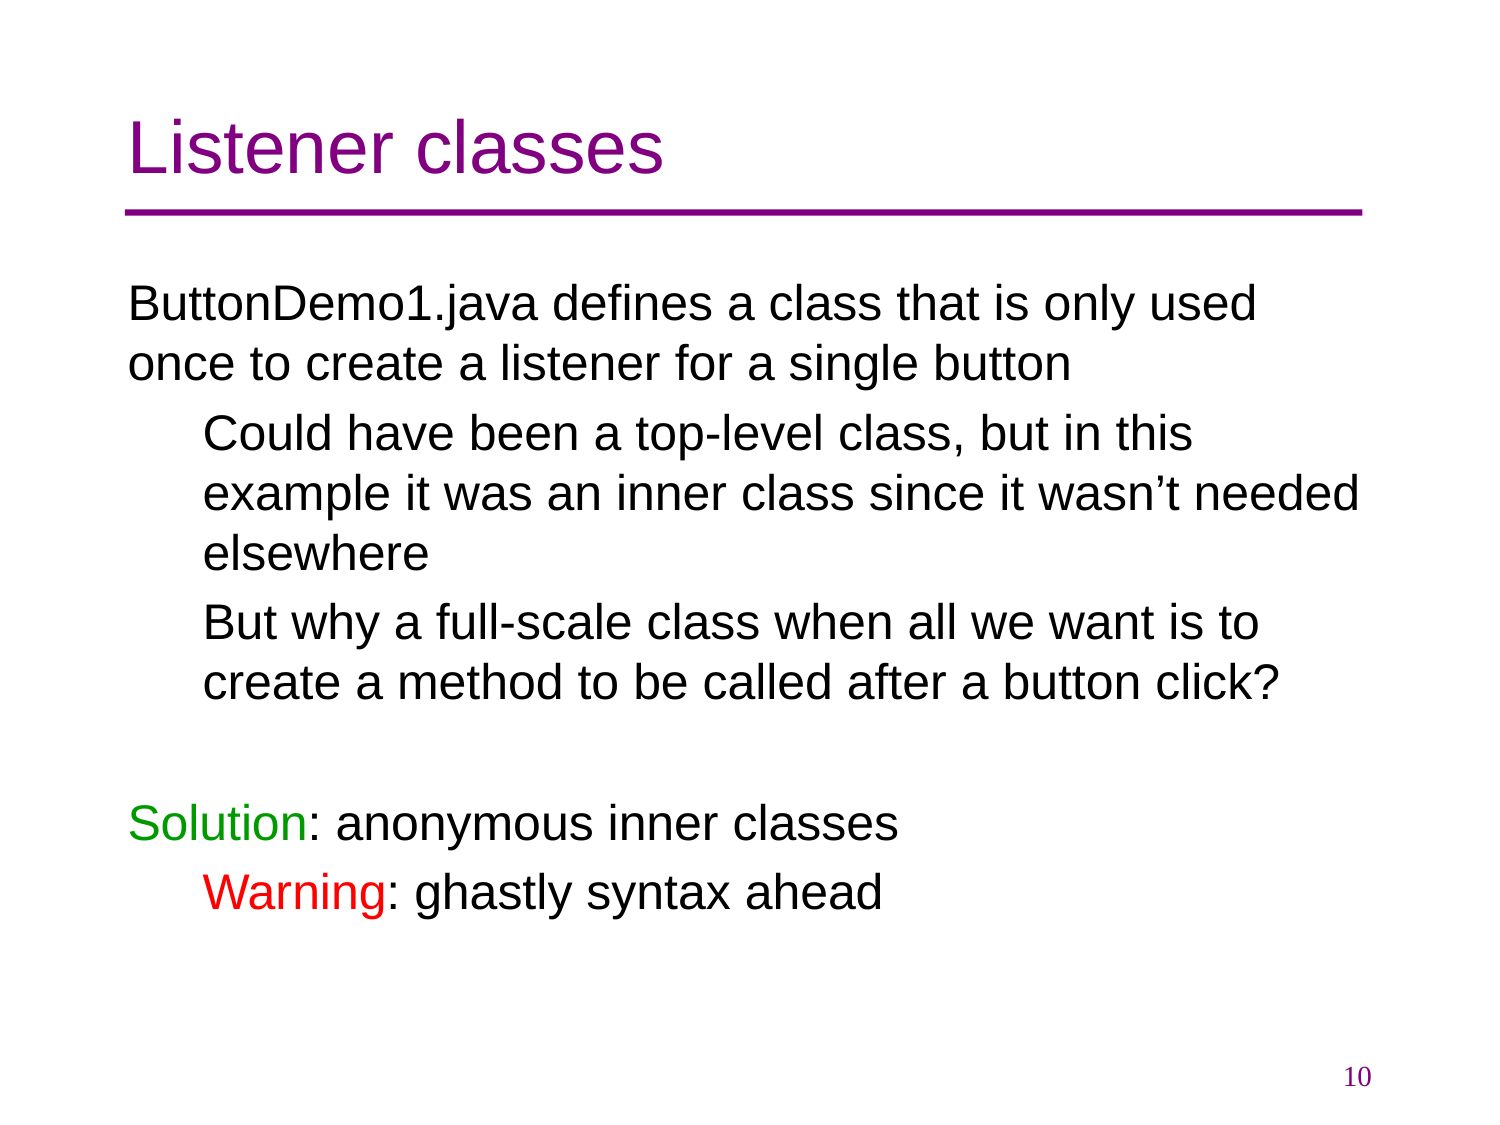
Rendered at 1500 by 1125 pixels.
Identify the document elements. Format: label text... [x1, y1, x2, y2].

title Listener classes [112, 50, 1388, 238]
slide_number 10 [1074, 1049, 1388, 1125]
list ButtonDemo1.java defines a class that is only used once to create a listener for a single button Could have been a top-level class, but in this example it was an inner class since it wasn’t needed elsewhere But why a full-scale class when all we want is to create a method to be called after a button click? Solution: anonymous inner classes Warning: ghastly syntax ahead [112, 262, 1388, 1000]
